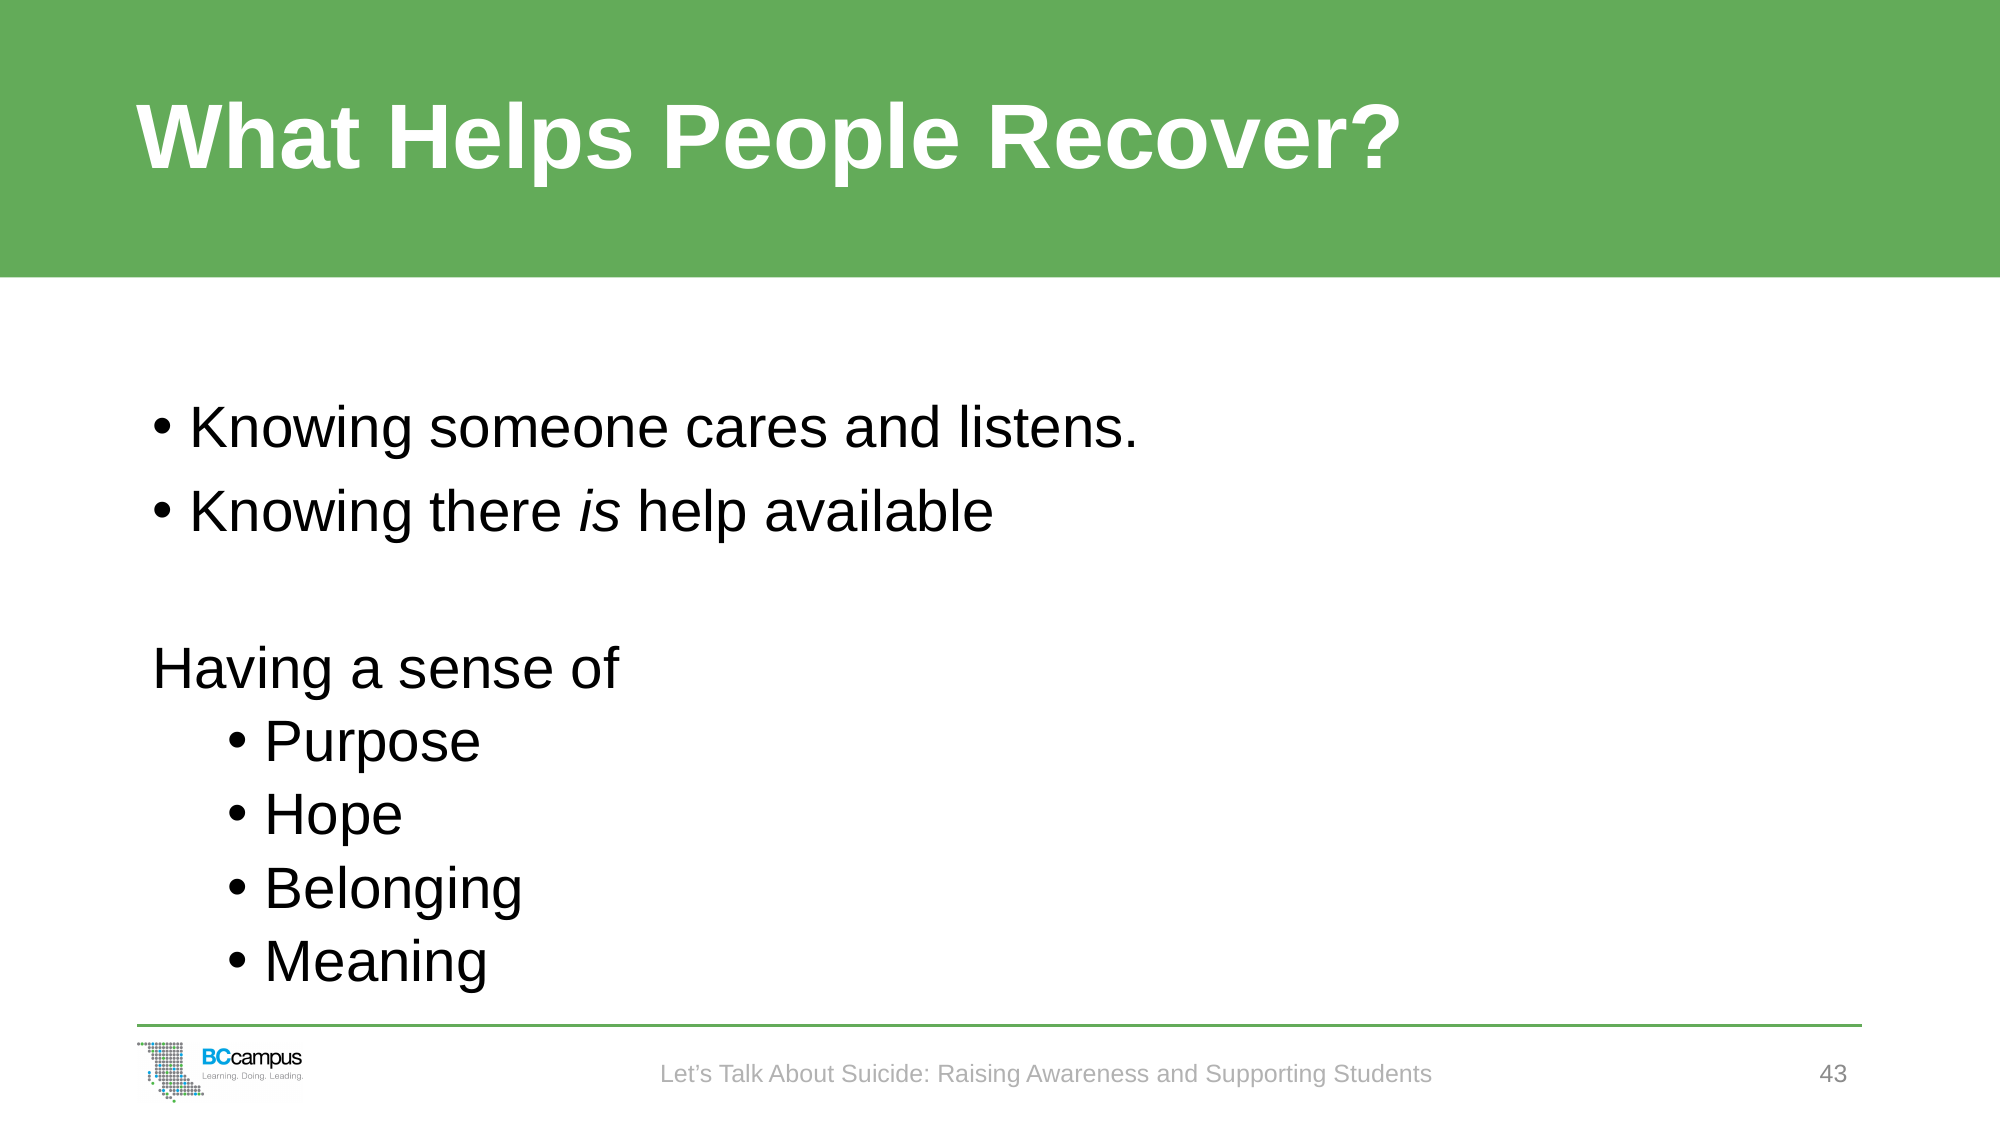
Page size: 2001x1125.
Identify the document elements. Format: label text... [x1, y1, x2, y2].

slide_number 43 [1540, 1042, 1863, 1103]
title What Helps People Recover? [0, 0, 2000, 278]
list Knowing someone cares and listens. Knowing there is help available Having a sense of Purpose Hope Belonging Meaning [137, 299, 1863, 1014]
footer Let’s Talk About Suicide: Raising Awareness and Supporting Students [554, 1042, 1540, 1103]
picture [137, 1042, 303, 1103]
